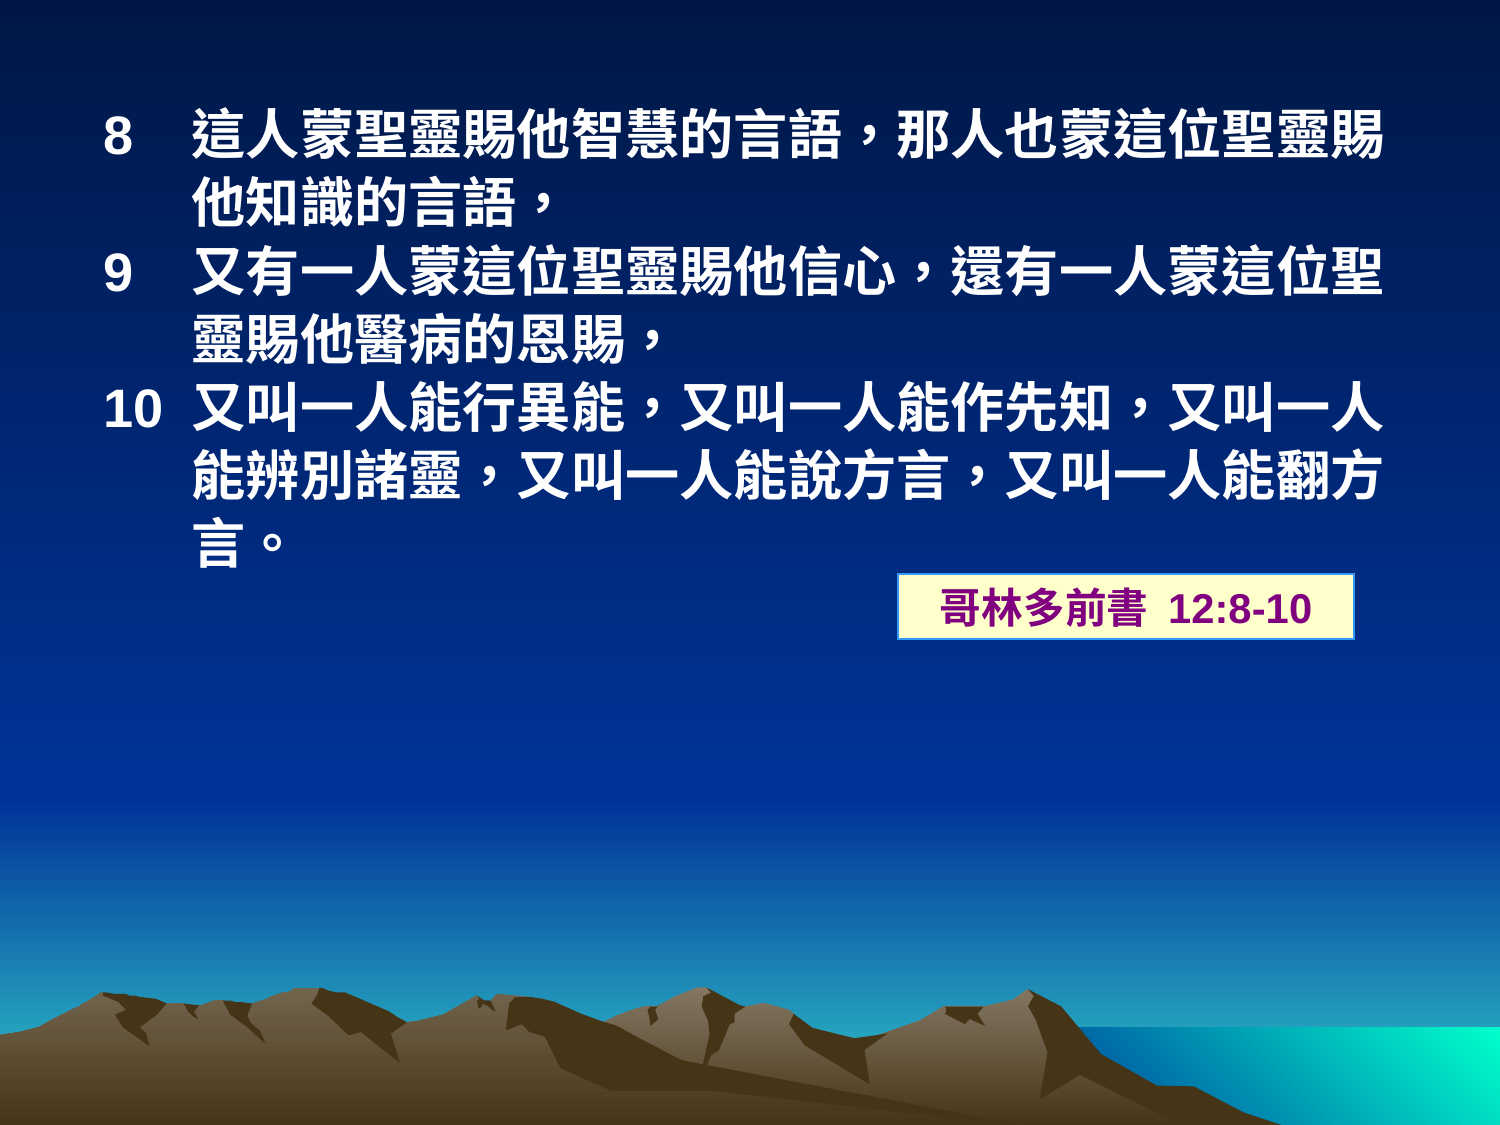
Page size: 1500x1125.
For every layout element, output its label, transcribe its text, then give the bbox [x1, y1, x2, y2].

text_box 8 這人蒙聖靈賜他智慧的言語，那人也蒙這位聖靈賜他知識的言語， 9 又有一人蒙這位聖靈賜他信心，還有一人蒙這位聖靈賜他醫病的恩賜， 10 又叫一人能行異能，又叫一人能作先知，又叫一人能辨別諸靈，又叫一人能說方言，又叫一人能翻方言。 [88, 90, 1436, 583]
text_box 哥林多前書 12:8-10 [898, 574, 1354, 640]
